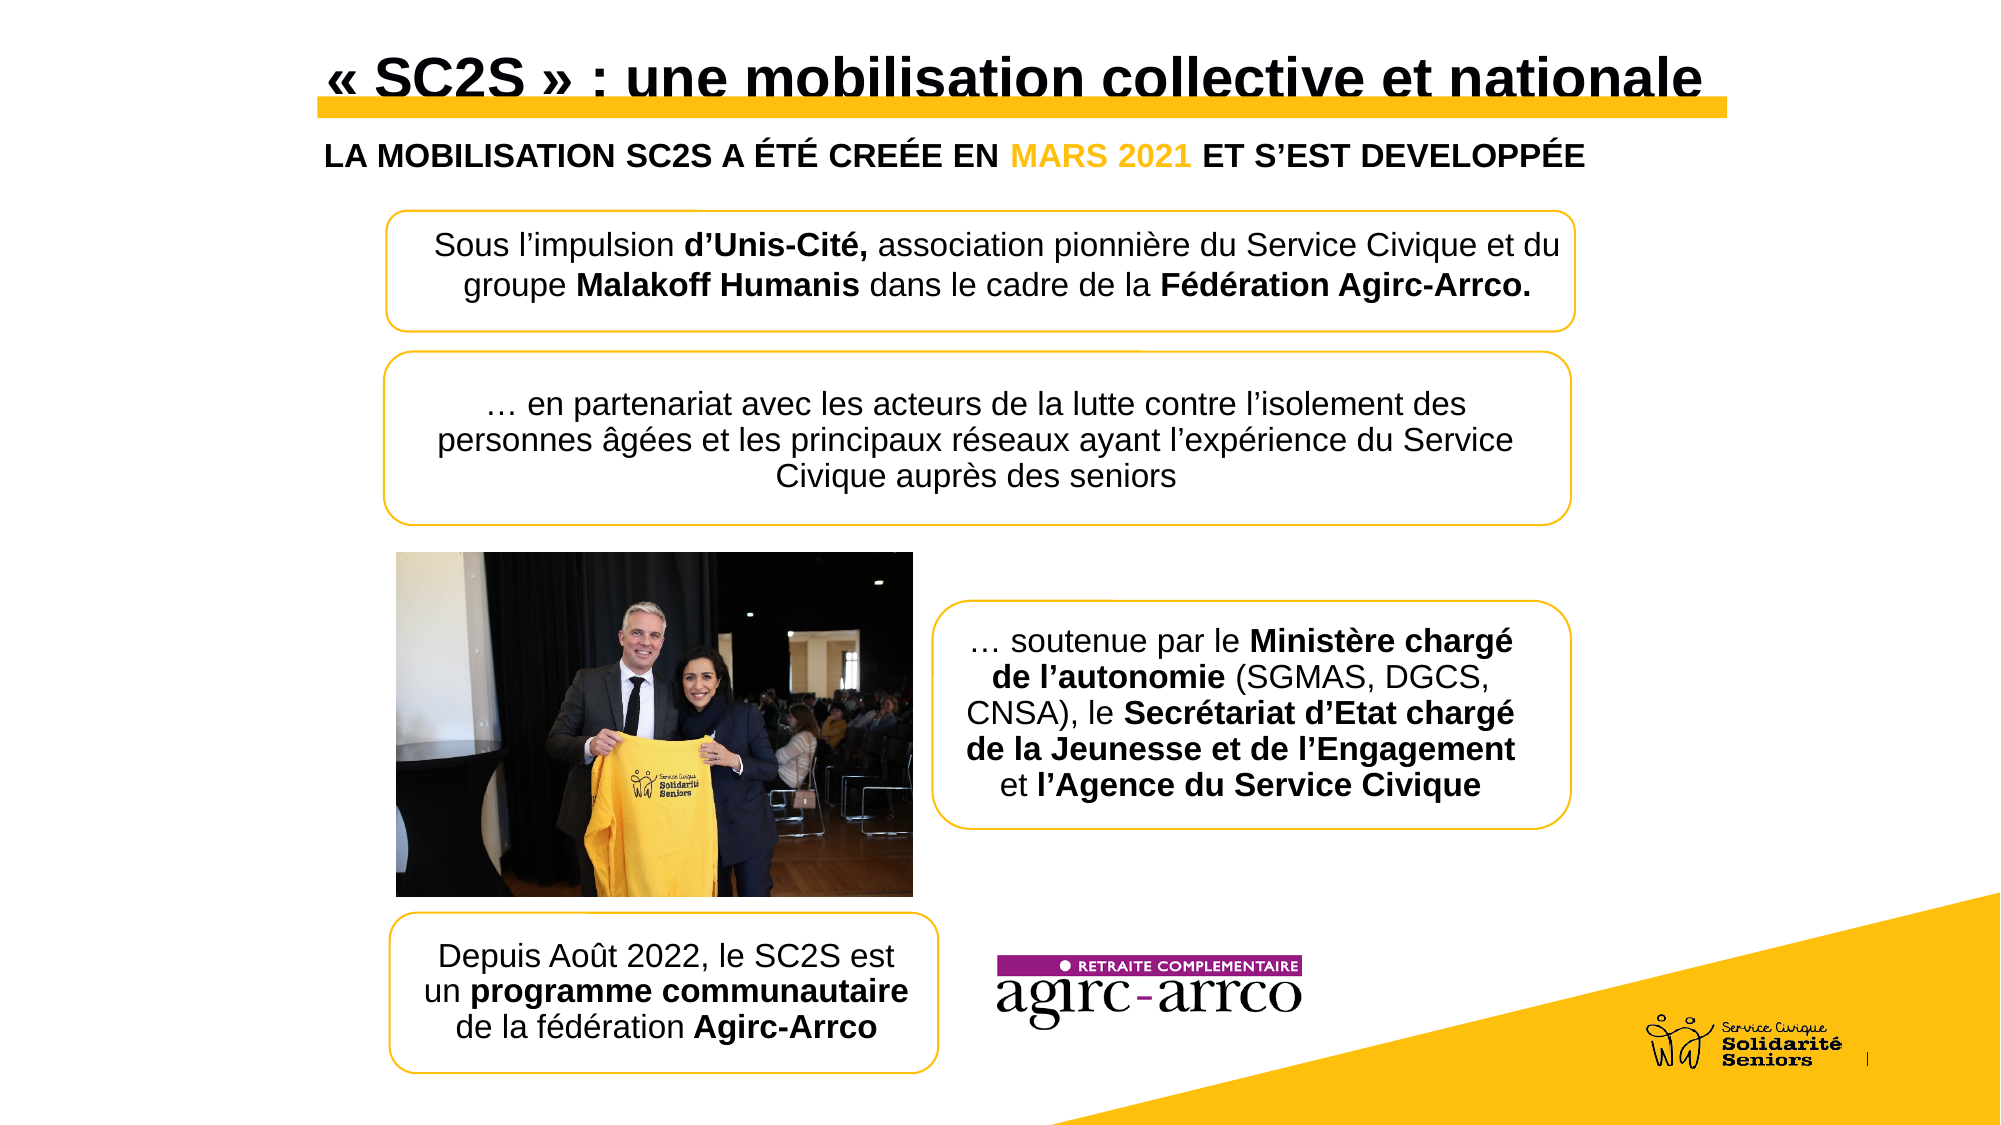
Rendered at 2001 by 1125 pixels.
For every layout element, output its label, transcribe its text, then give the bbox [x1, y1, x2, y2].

text_box [317, 96, 1728, 119]
text_box [385, 209, 1569, 330]
picture [997, 955, 1302, 1030]
text_box « SC2S » : une mobilisation collective et nationale [324, 43, 1727, 96]
text_box Sous l’impulsion d’Unis-Cité, association pionnière du Service Civique et du groupe Malakoff Humanis dans le cadre de la Fédération Agirc-Arrco. [396, 215, 1599, 351]
picture [1646, 1014, 1842, 1069]
text_box [382, 350, 1573, 527]
text_box [388, 911, 940, 1075]
picture [396, 552, 913, 897]
text_box LA MOBILISATION SC2S A ÉTÉ CREÉE EN MARS 2021 ET S’EST DEVELOPPÉE [324, 134, 1597, 175]
text_box [931, 599, 1573, 830]
